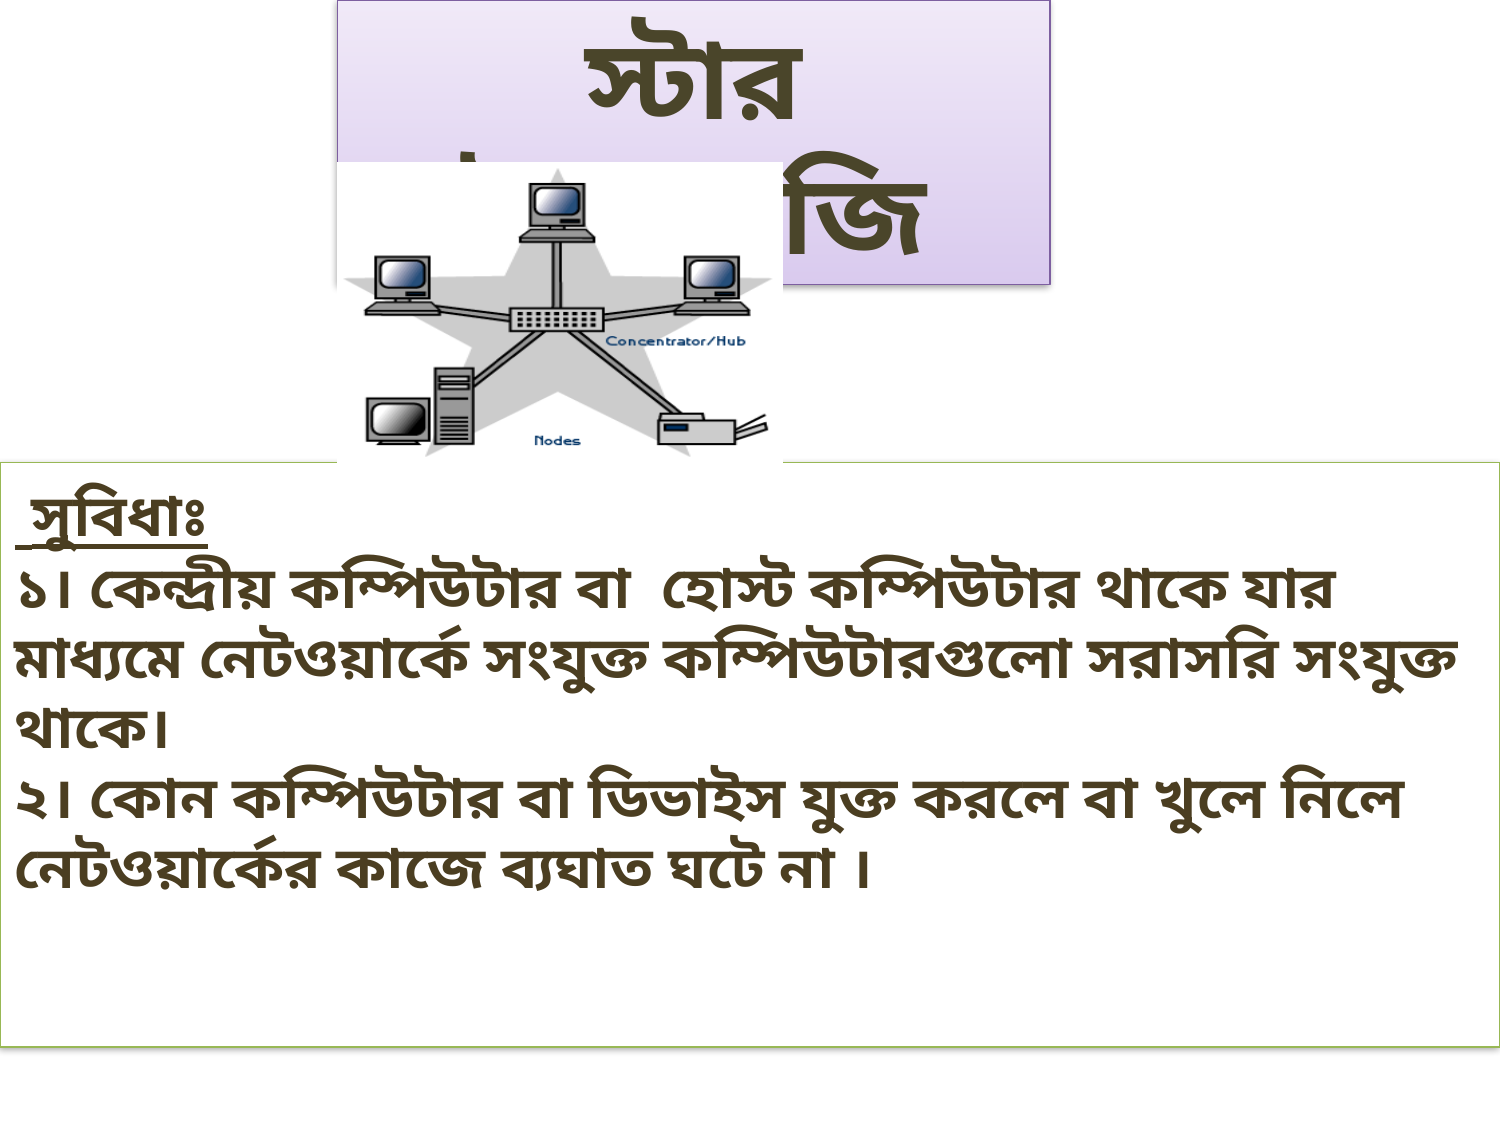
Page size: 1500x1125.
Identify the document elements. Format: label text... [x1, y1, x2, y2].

text_box সুবিধাঃ ১। কেন্দ্রীয় কম্পিউটার বা হোস্ট কম্পিউটার থাকে যার মাধ্যমে নেটওয়ার্কে সংযুক্ত কম্পিউটারগুলো সরাসরি সংযুক্ত থাকে। ২। কোন কম্পিউটার বা ডিভাইস যুক্ত করলে বা খুলে নিলে নেটওয়ার্কের কাজে ব্যঘাত ঘটে না । [0, 462, 1500, 1048]
picture [337, 162, 783, 463]
text_box স্টার টপোলজি [337, 0, 1051, 285]
